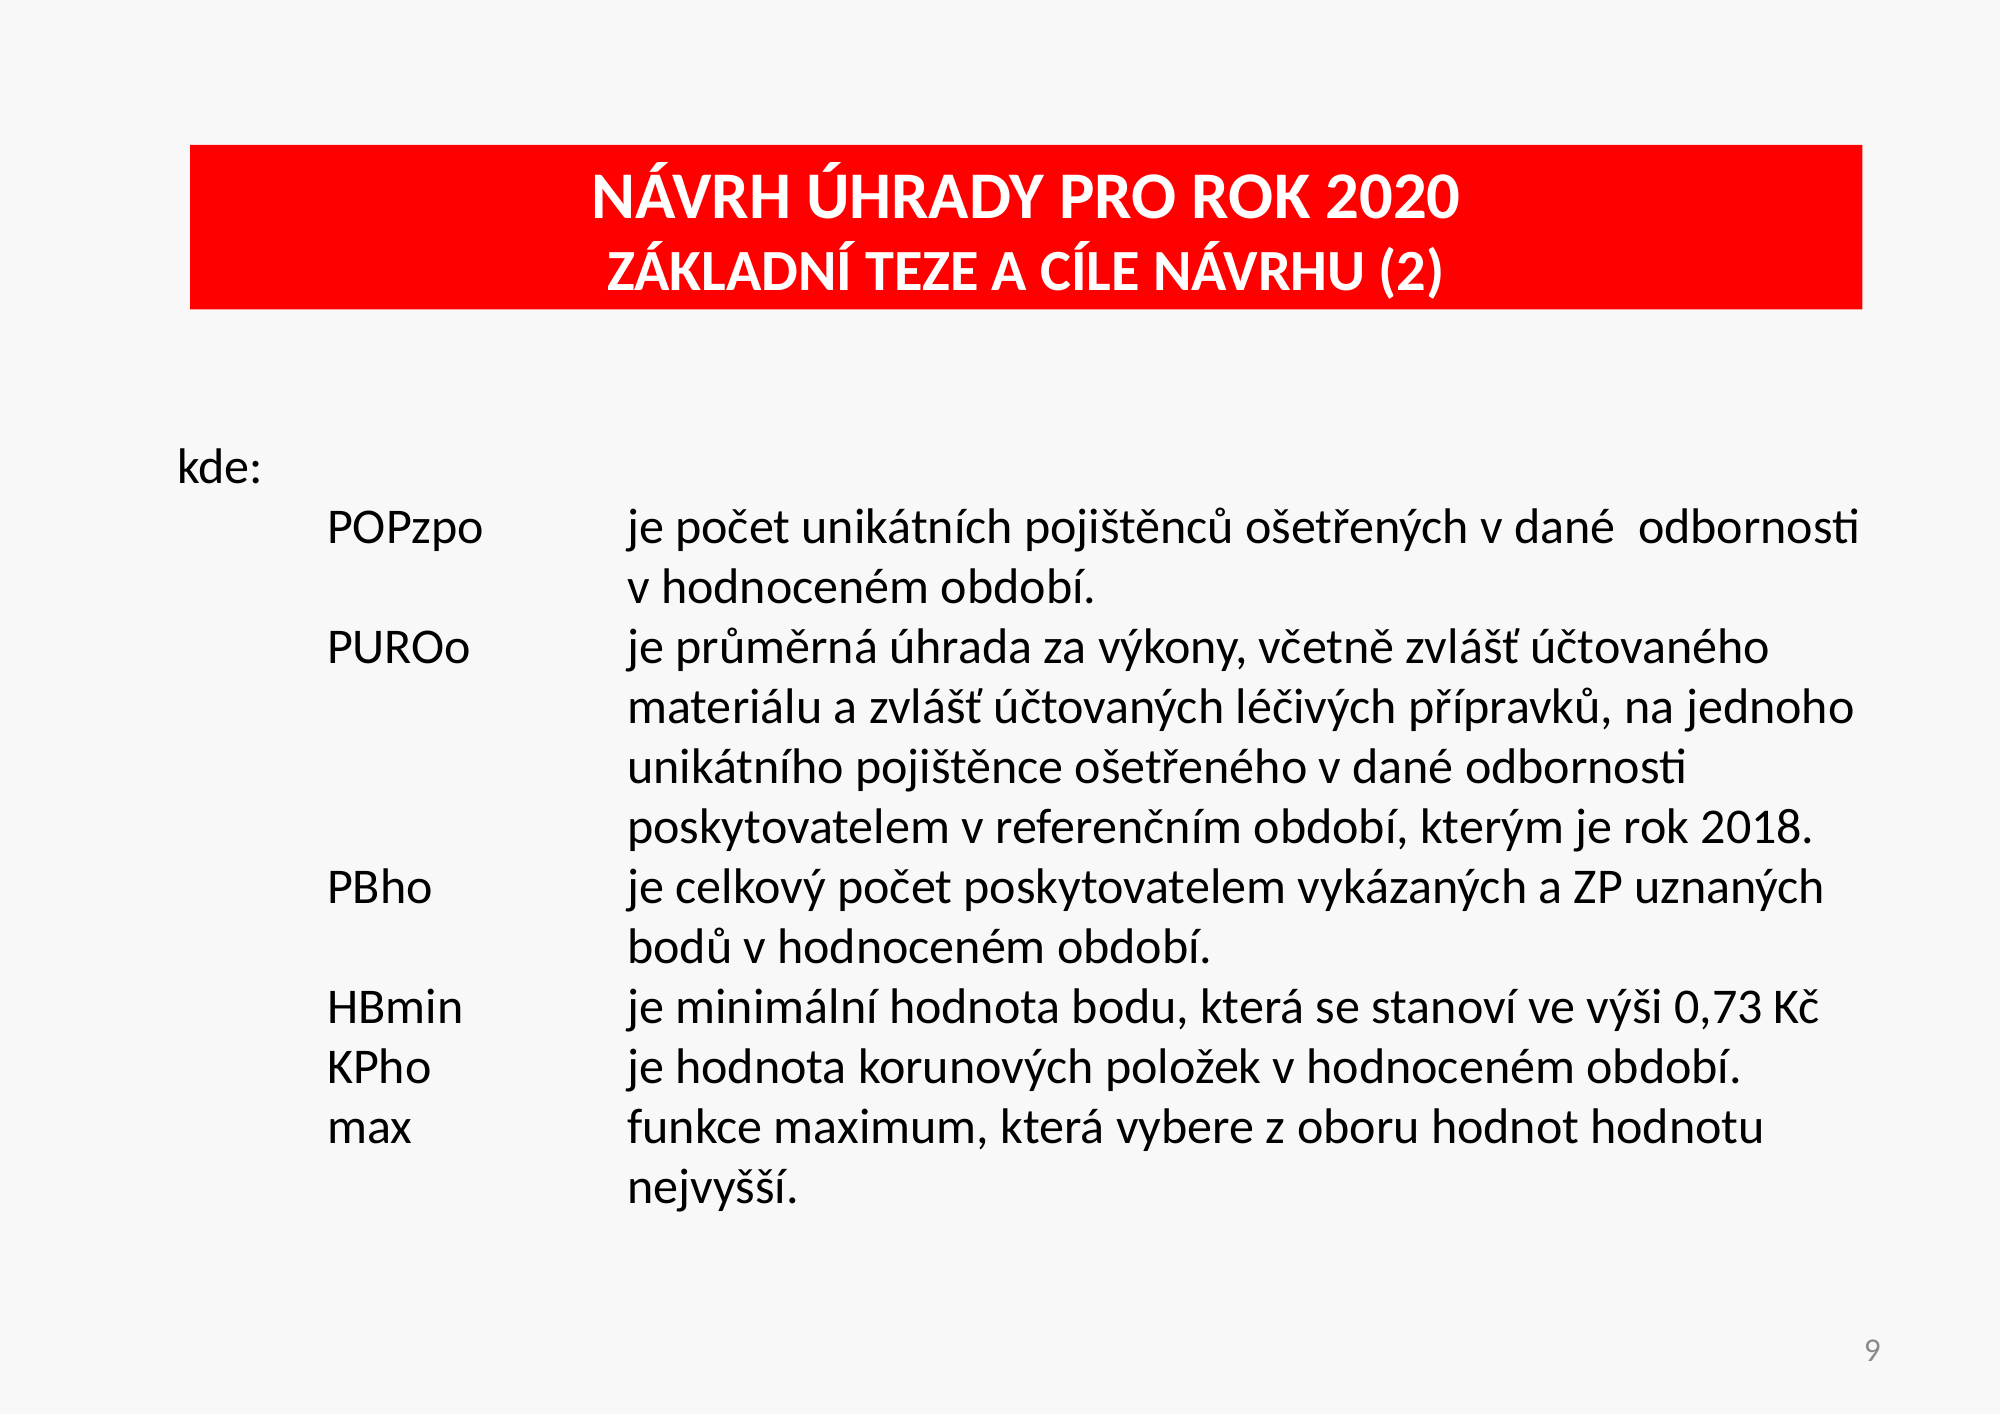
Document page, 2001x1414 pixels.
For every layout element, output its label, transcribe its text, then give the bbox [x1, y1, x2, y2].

title Návrh úhrady pro rok 2020 základní teze a cíle návrhu (2) [190, 144, 1863, 310]
slide_number 9 [1433, 1310, 1900, 1386]
text_box kde: POPzpo je počet unikátních pojištěnců ošetřených v dané odbornosti v hodnoceném období. PUROo je průměrná úhrada za výkony, včetně zvlášť účtovaného materiálu a zvlášť účtovaných léčivých přípravků, na jednoho unikátního pojištěnce ošetřeného v dané odbornosti poskytovatelem v referenčním období, kterým je rok 2018. PBho je celkový počet poskytovatelem vykázaných a ZP uznaných bodů v hodnoceném období. HBmin je minimální hodnota bodu, která se stanoví ve výši 0,73 Kč KPho je hodnota korunových položek v hodnoceném období. max funkce maximum, která vybere z oboru hodnot hodnotu nejvyšší. [162, 381, 1938, 1271]
